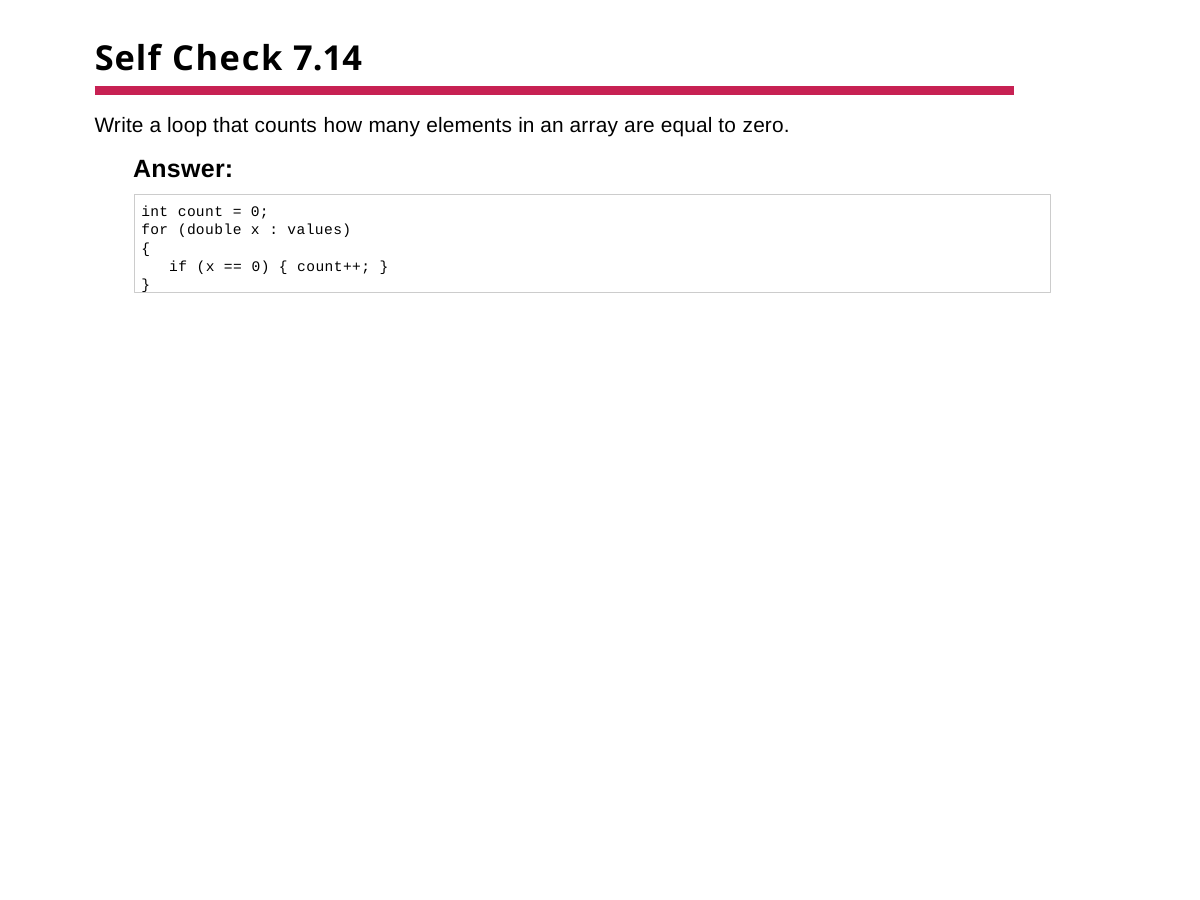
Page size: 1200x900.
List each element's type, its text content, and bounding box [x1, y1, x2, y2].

title Self Check 7.14 [92, 35, 1108, 187]
text_box Write a loop that counts how many elements in an array are equal to zero. Answer: [92, 111, 796, 183]
text_box int count = 0; for (double x : values) { if (x == 0) { count++; } } [134, 194, 1051, 293]
